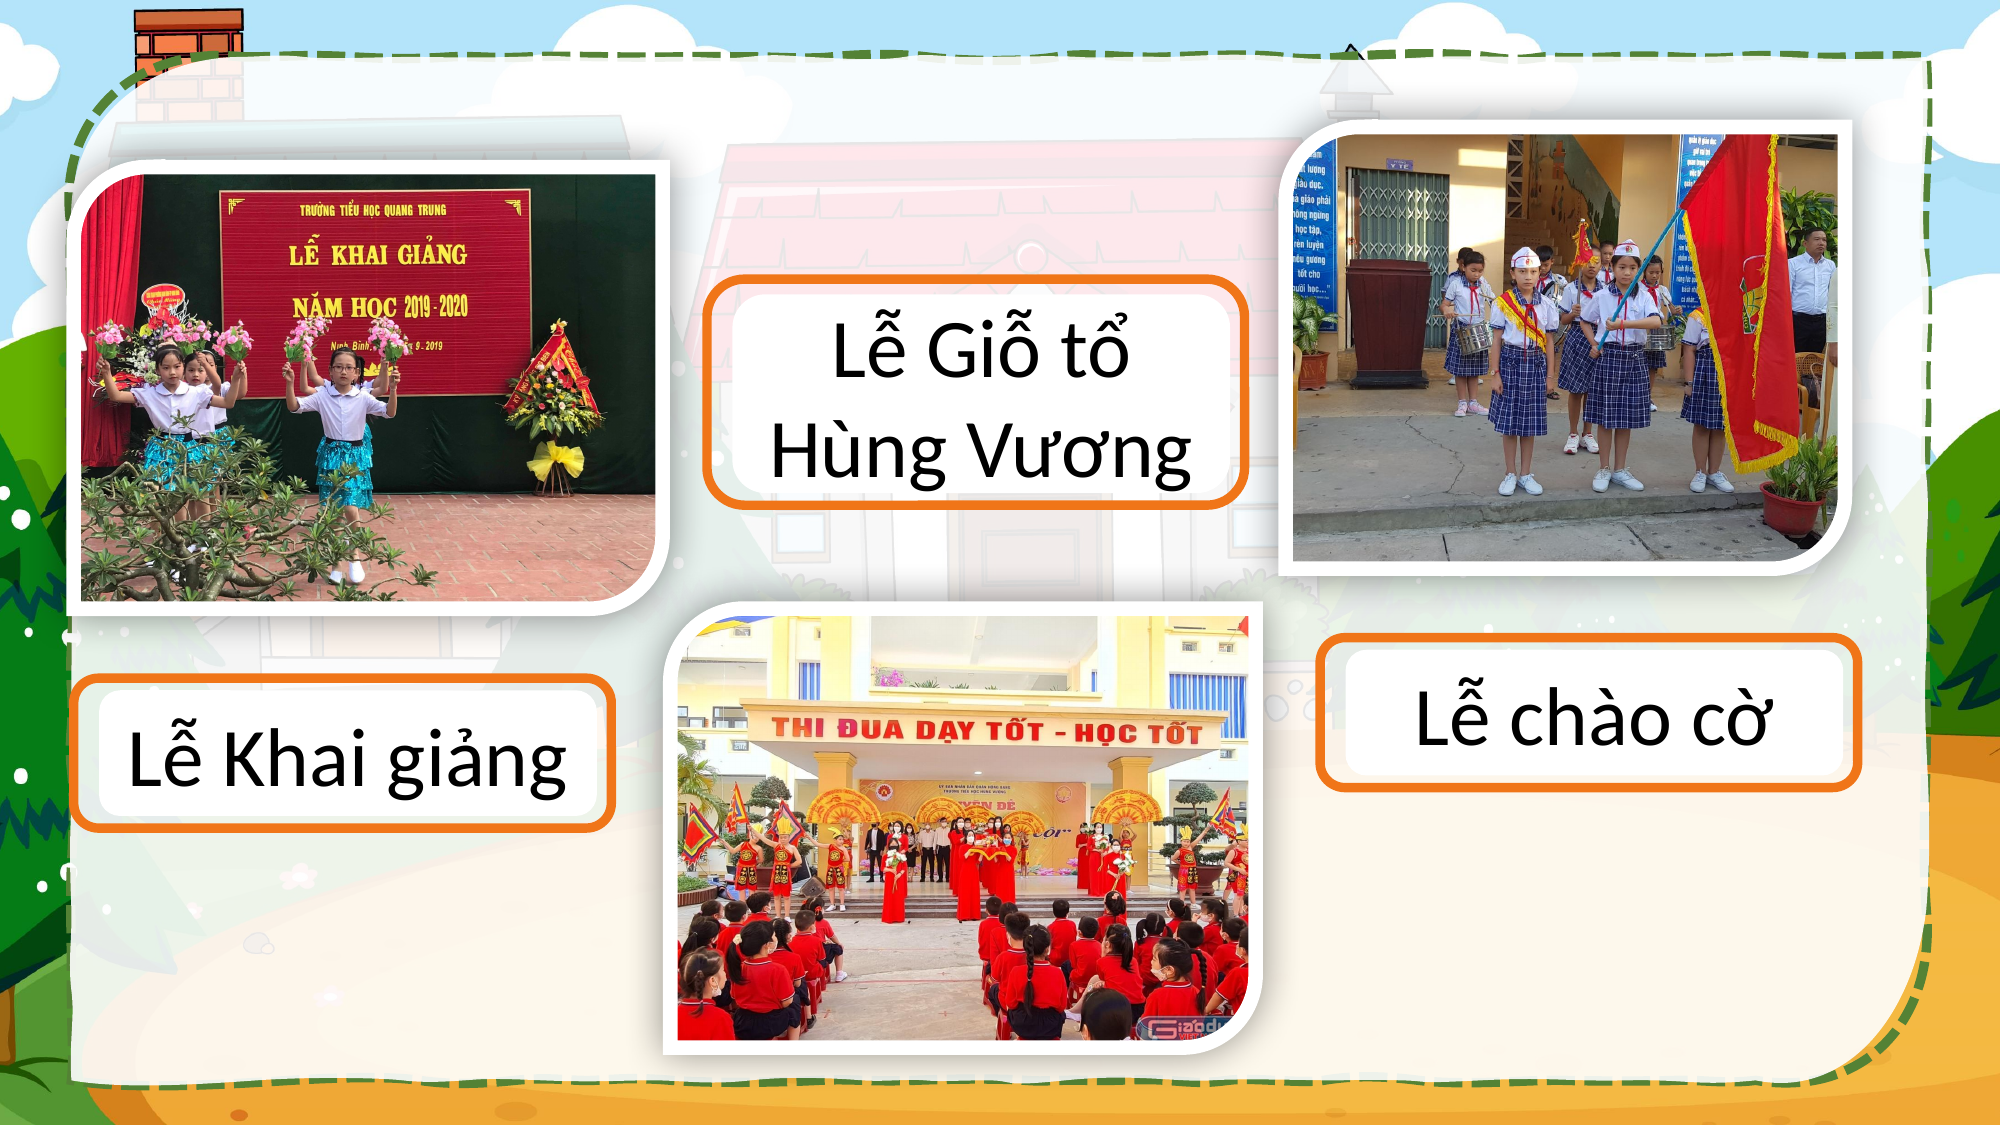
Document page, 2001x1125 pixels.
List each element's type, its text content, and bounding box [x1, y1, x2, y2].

text_box [71, 62, 166, 164]
text_box Lễ Khai giảng [98, 689, 598, 817]
picture [670, 608, 1256, 1048]
picture [73, 167, 663, 609]
text_box Lễ Giỗ tổ Hùng Vương [731, 293, 1232, 495]
text_box [0, 0, 2000, 1125]
text_box [1319, 636, 1859, 789]
picture [1285, 126, 1845, 569]
text_box [69, 630, 737, 1087]
text_box Lễ chào cờ [1344, 648, 1845, 777]
text_box [81, 52, 1930, 1084]
text_box [72, 677, 613, 830]
text_box [705, 278, 1246, 507]
